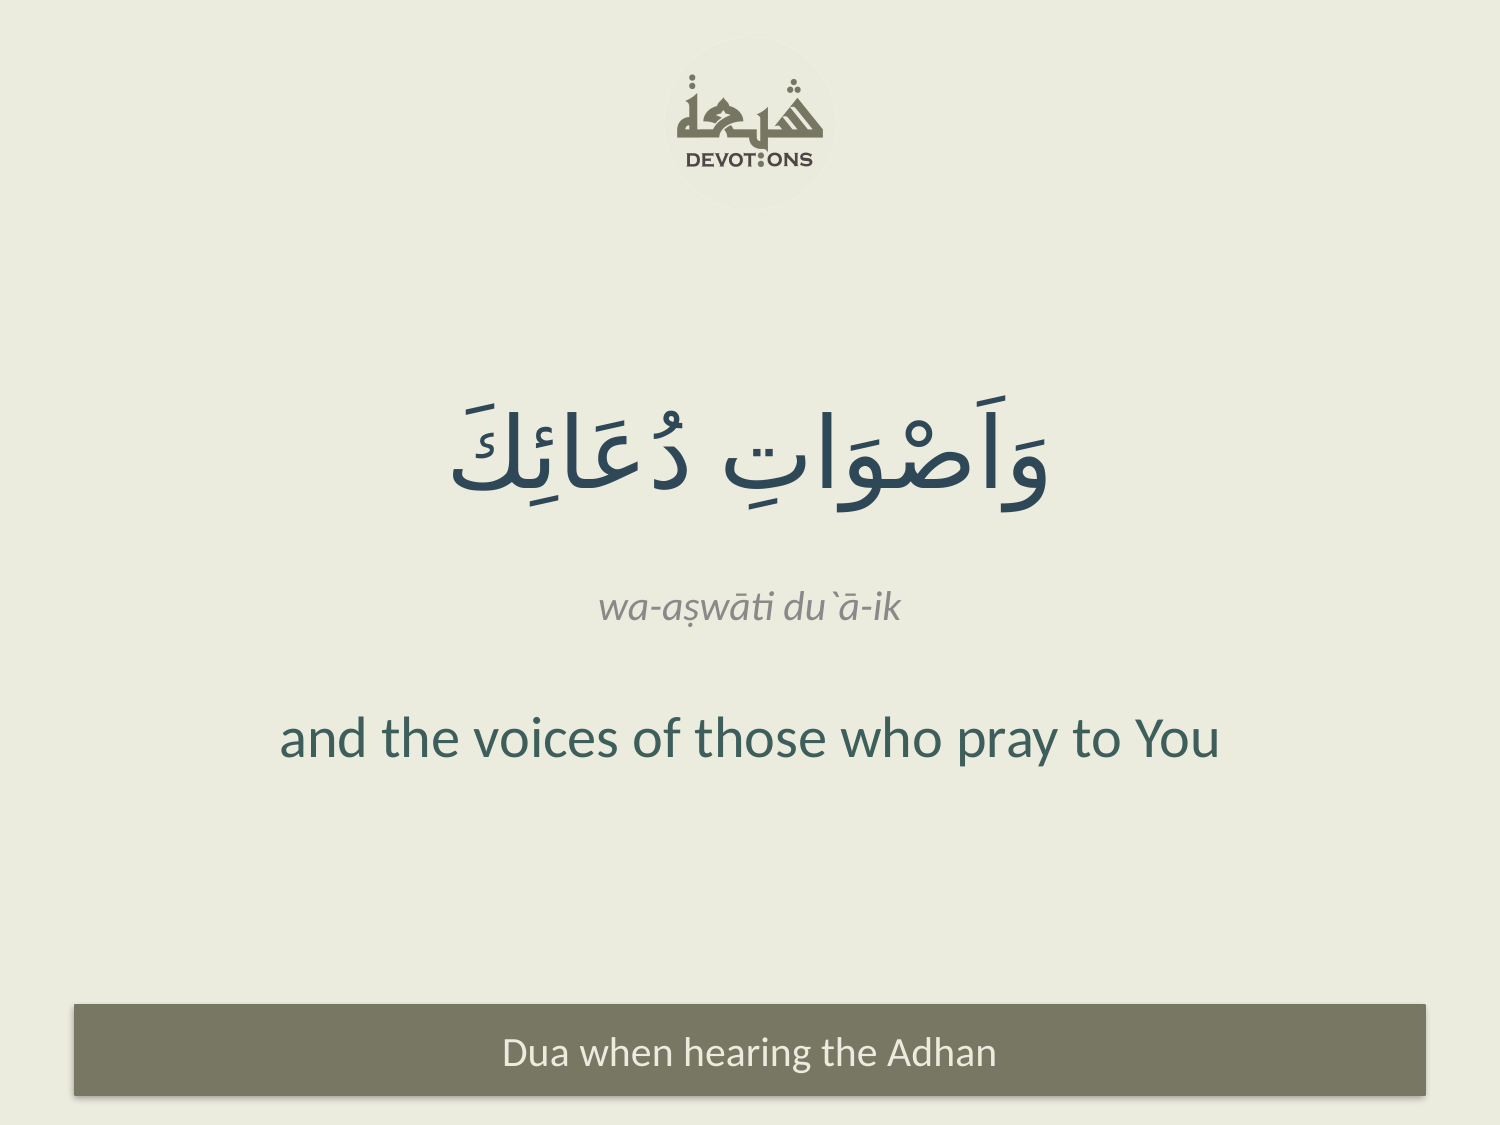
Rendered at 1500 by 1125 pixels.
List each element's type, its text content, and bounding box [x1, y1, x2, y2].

picture [656, 29, 844, 218]
text_box Dua when hearing the Adhan [487, 1017, 1013, 1083]
text_box وَاَصْوَاتِ دُعَائِكَ wa-aṣwāti du`ā-ik and the voices of those who pray to You [74, 381, 1425, 776]
text_box [74, 1004, 1426, 1096]
